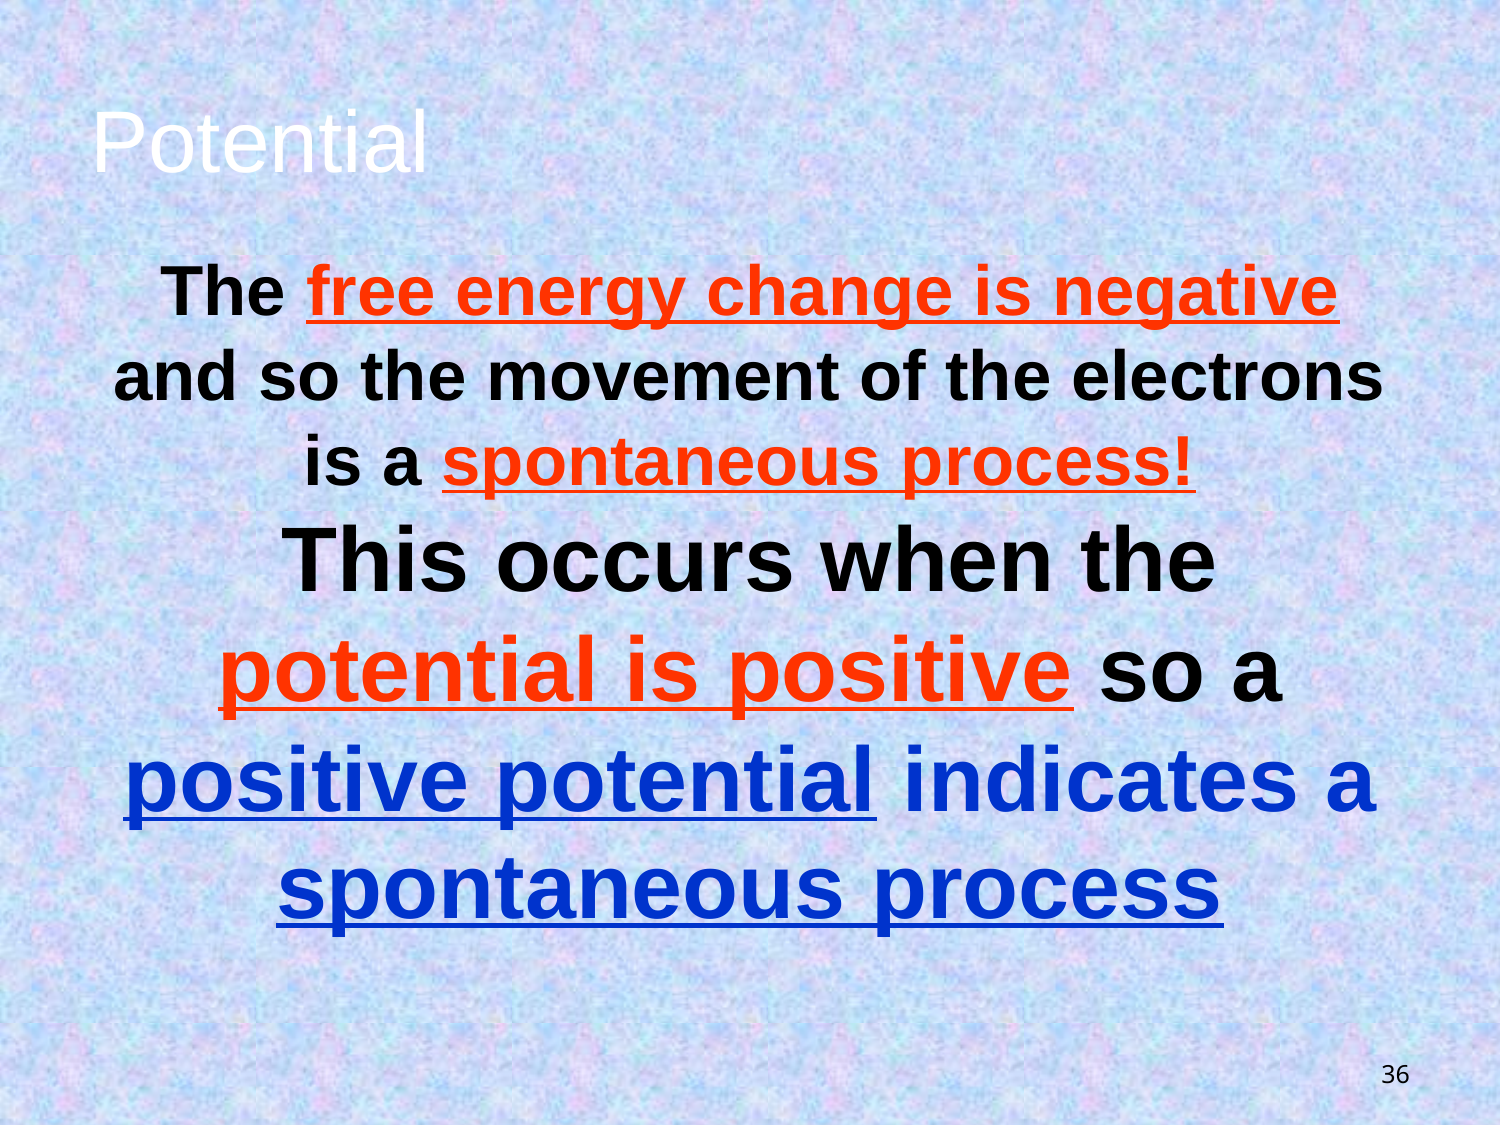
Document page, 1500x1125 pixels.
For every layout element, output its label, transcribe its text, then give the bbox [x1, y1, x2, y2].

list The free energy change is negative and so the movement of the electrons is a spontaneous process! This occurs when the potential is positive so a positive potential indicates a spontaneous process [75, 237, 1425, 1005]
slide_number 36 [1074, 1024, 1426, 1101]
picture [0, 0, 1500, 1125]
title Potential [75, 0, 1425, 237]
